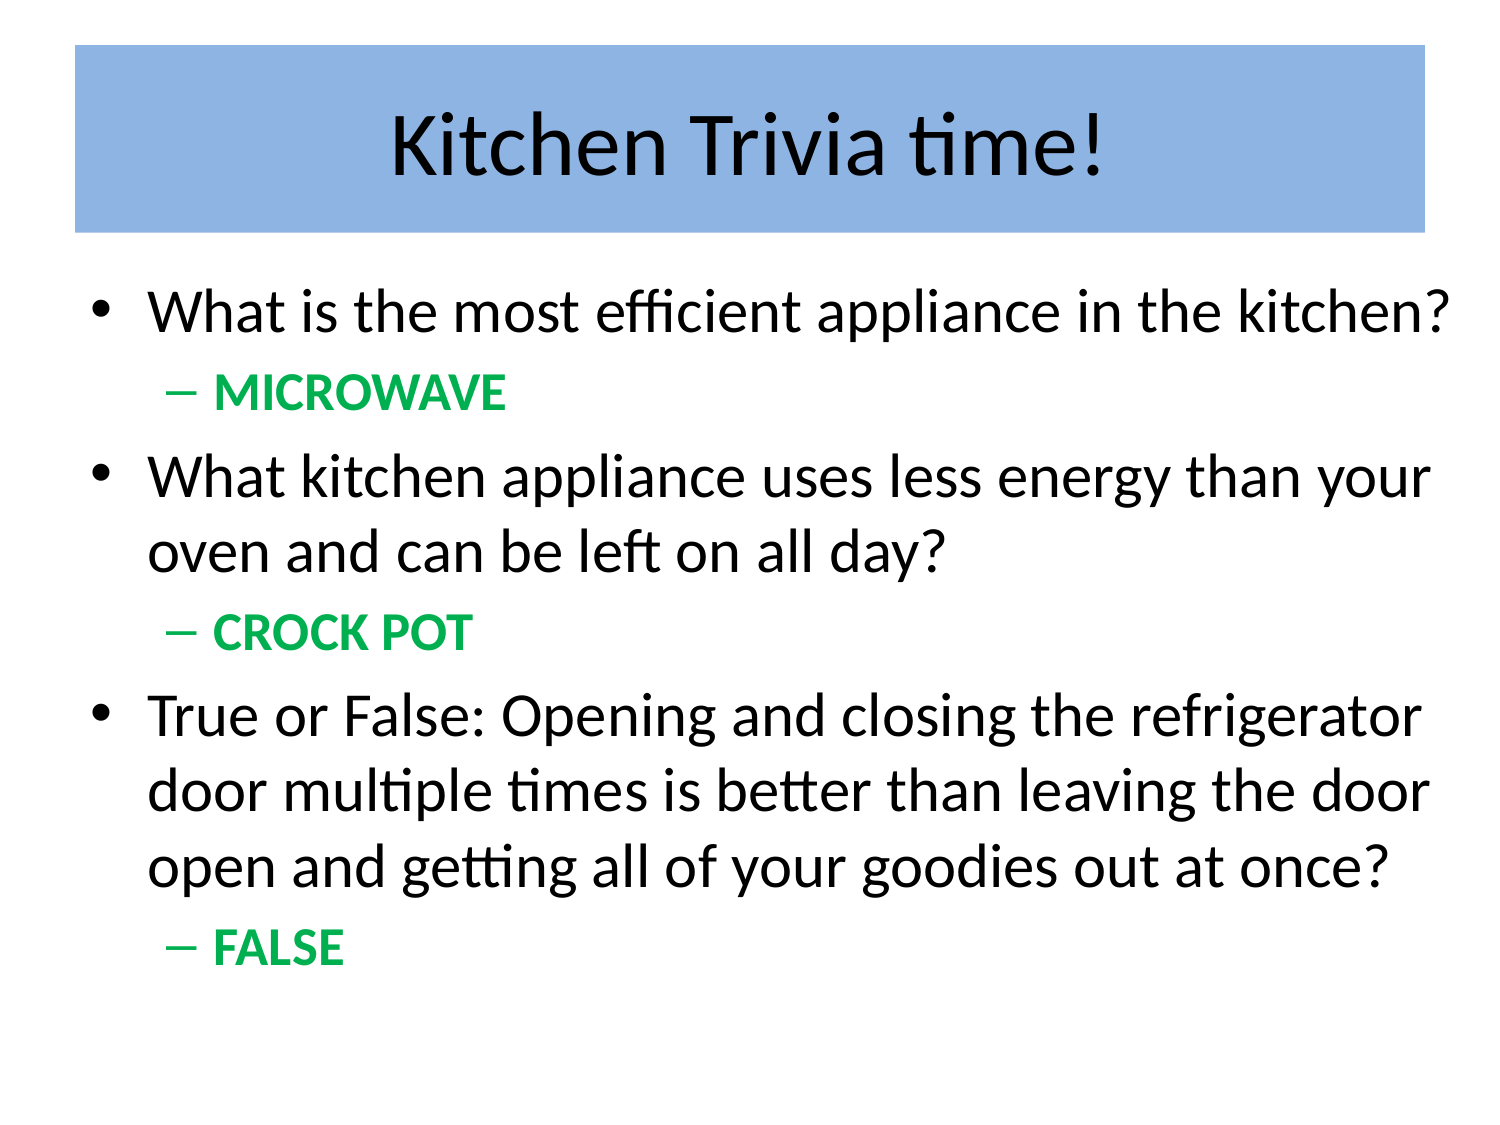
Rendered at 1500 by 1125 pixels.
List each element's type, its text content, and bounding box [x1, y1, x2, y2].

list What is the most efficient appliance in the kitchen? MICROWAVE What kitchen appliance uses less energy than your oven and can be left on all day? CROCK POT True or False: Opening and closing the refrigerator door multiple times is better than leaving the door open and getting all of your goodies out at once? FALSE [75, 262, 1475, 1088]
title Kitchen Trivia time! [75, 45, 1425, 233]
